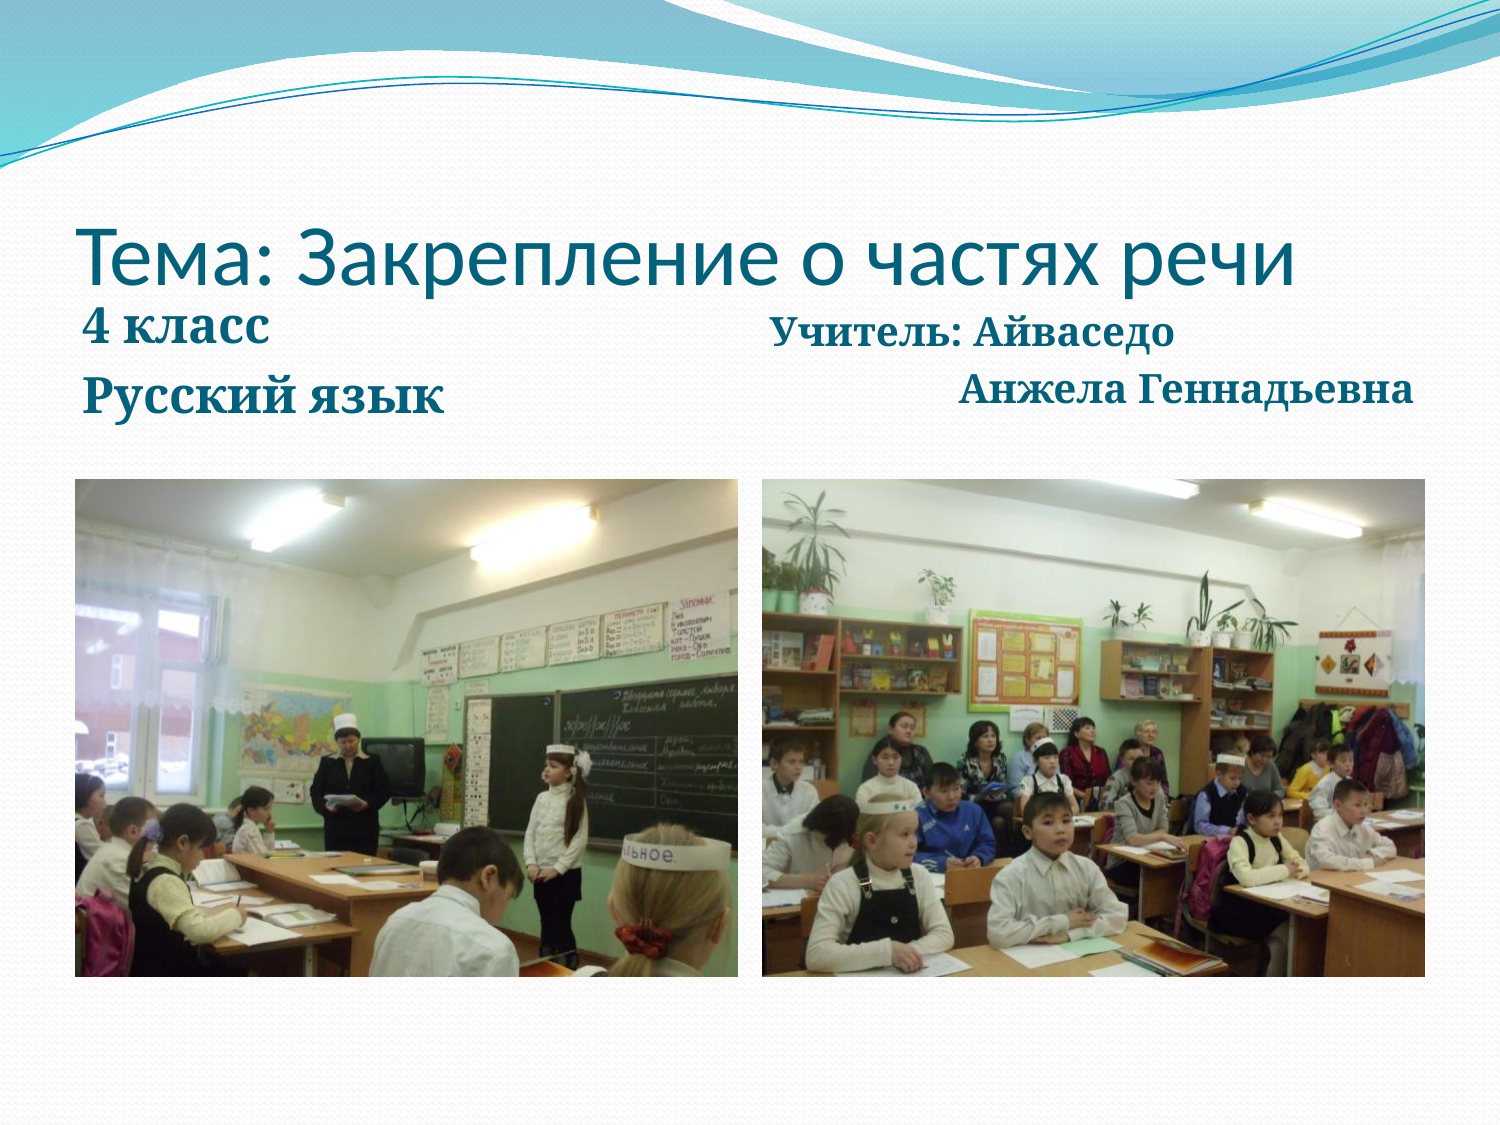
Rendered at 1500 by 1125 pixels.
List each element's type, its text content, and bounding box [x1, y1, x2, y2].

title Тема: Закрепление о частях речи [75, 115, 1425, 303]
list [74, 479, 738, 977]
list 4 класс Русский язык [75, 304, 738, 413]
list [761, 479, 1425, 977]
list Учитель: Айваседо Анжела Геннадьевна [761, 305, 1425, 413]
